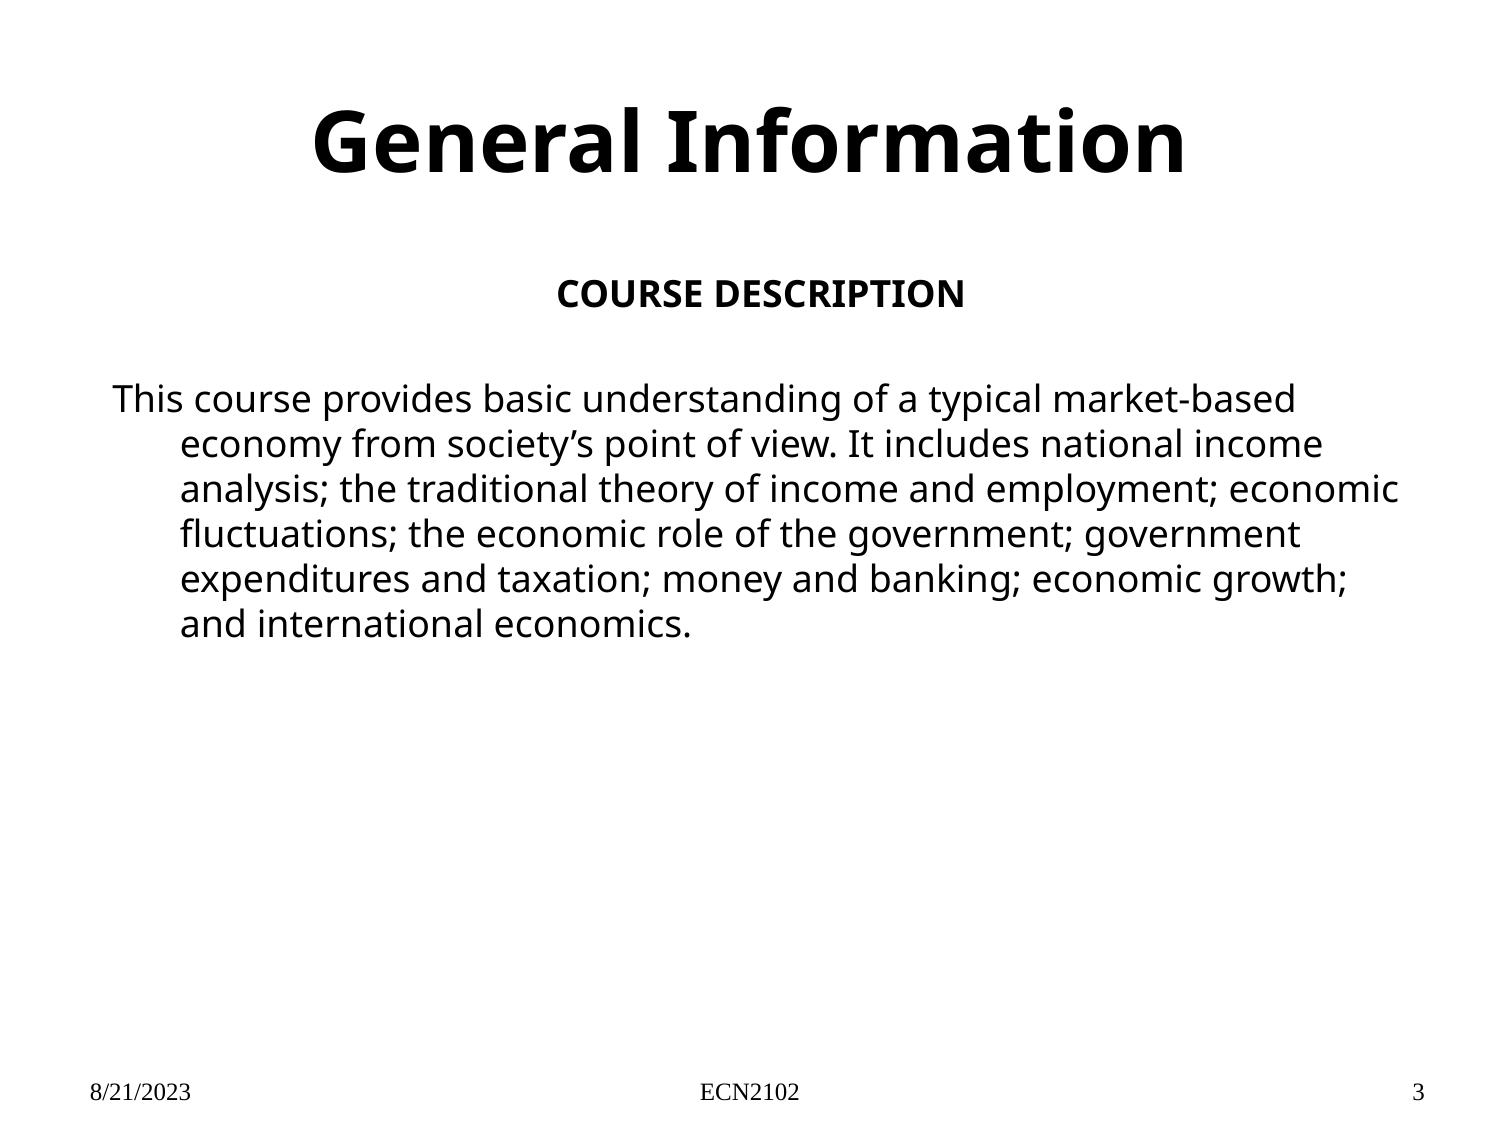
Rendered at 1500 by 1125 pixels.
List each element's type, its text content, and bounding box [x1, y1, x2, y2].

slide_number 3 [1299, 1052, 1425, 1113]
title General Information [75, 45, 1425, 233]
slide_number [75, 1052, 425, 1113]
footer ECN2102 [512, 1052, 988, 1113]
list COURSE DESCRIPTION This course provides basic understanding of a typical market-based economy from society’s point of view. It includes national income analysis; the traditional theory of income and employment; economic fluctuations; the economic role of the government; government expenditures and taxation; money and banking; economic growth; and international economics. [75, 262, 1425, 1035]
